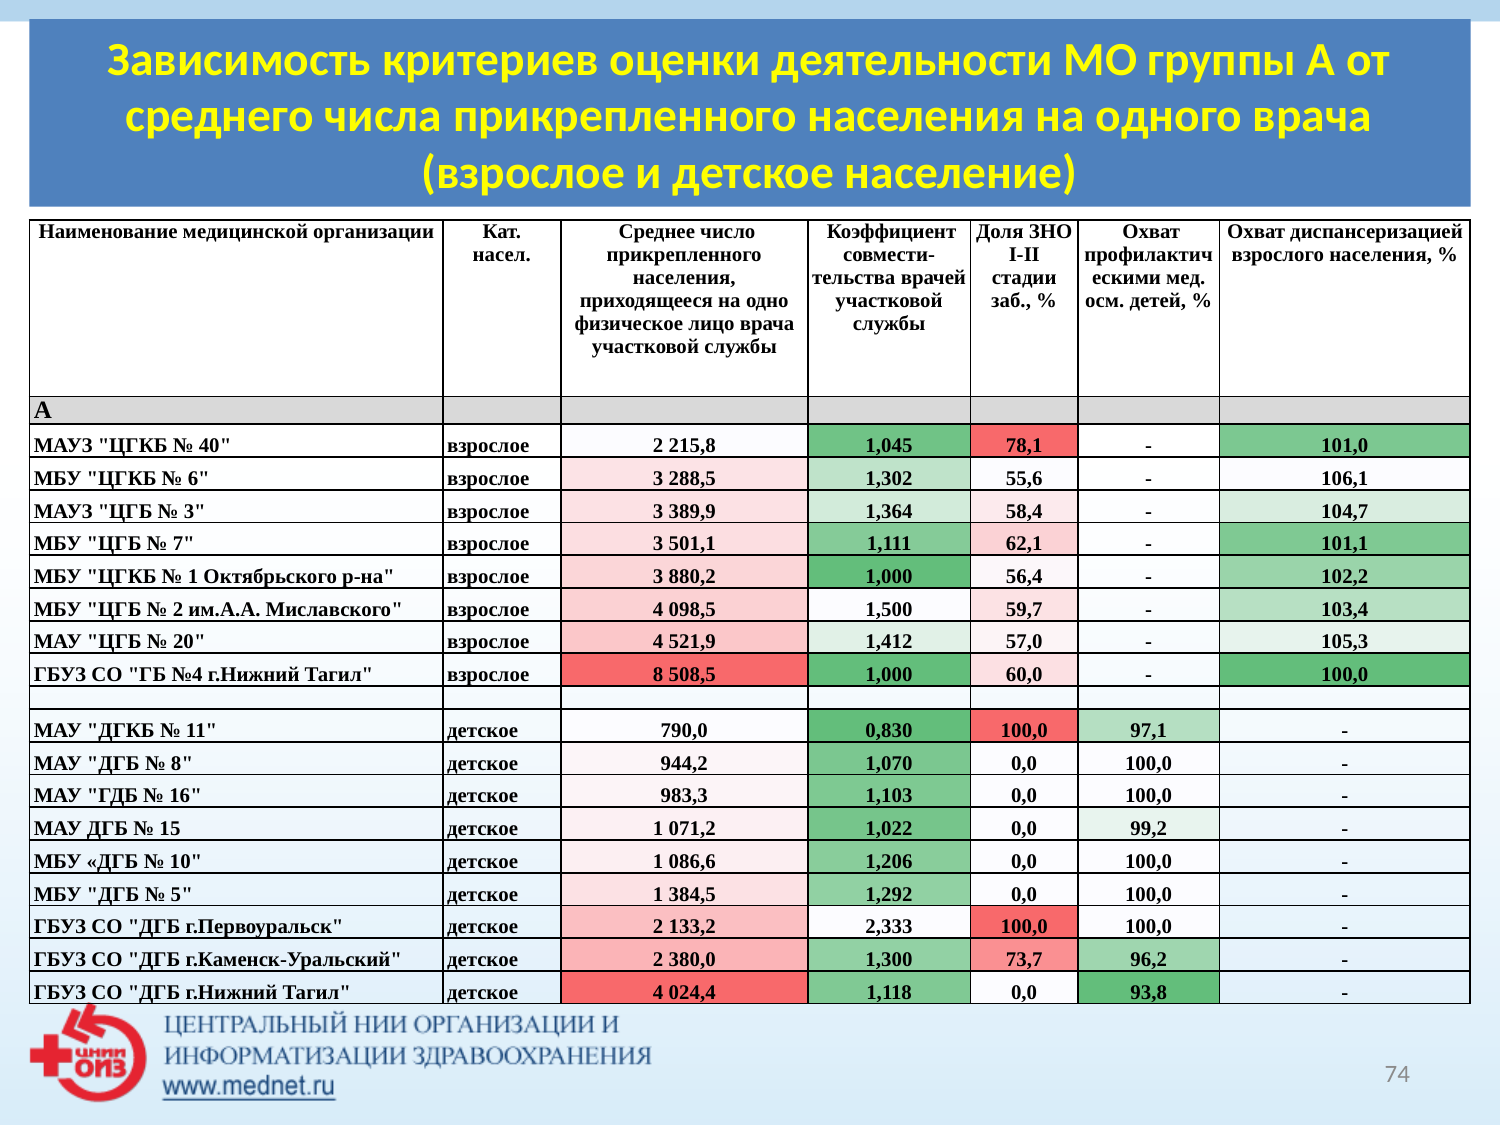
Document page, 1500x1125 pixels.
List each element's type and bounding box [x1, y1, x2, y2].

table_header [1079, 221, 1219, 396]
table_cell [444, 841, 560, 872]
table_cell [444, 425, 560, 456]
table_header [809, 221, 970, 396]
table_cell [809, 710, 970, 741]
table_cell [444, 654, 560, 685]
table_cell [1220, 397, 1469, 423]
table_cell [809, 775, 970, 806]
table_cell [809, 939, 970, 970]
table_header [1220, 221, 1469, 396]
table_cell [562, 743, 807, 774]
table_cell [444, 397, 560, 423]
table_cell [971, 874, 1077, 905]
table_cell [1079, 710, 1219, 741]
table_cell [30, 425, 442, 456]
table_cell [971, 972, 1077, 1003]
table_cell [444, 589, 560, 620]
table_cell [444, 458, 560, 489]
table_cell [562, 687, 807, 708]
table_cell [30, 687, 442, 708]
table_cell [1079, 589, 1219, 620]
table_cell [562, 425, 807, 456]
table_cell [562, 491, 807, 522]
table_cell [444, 972, 560, 1003]
table_cell [971, 622, 1077, 652]
table_cell [809, 972, 970, 1003]
table_cell [562, 710, 807, 741]
table_cell [1079, 687, 1219, 708]
table_cell [444, 939, 560, 970]
table_cell [562, 556, 807, 587]
table_cell [1079, 458, 1219, 489]
table_cell [562, 841, 807, 872]
table_cell [444, 906, 560, 937]
table_cell [30, 874, 442, 905]
title [29, 19, 1471, 207]
table_cell [30, 808, 442, 839]
table_cell [562, 458, 807, 489]
table_cell [562, 874, 807, 905]
table_cell [1220, 589, 1469, 620]
table_cell [809, 491, 970, 522]
table_cell [809, 397, 970, 423]
table_cell [1220, 906, 1469, 937]
table_cell [30, 743, 442, 774]
table_cell [30, 841, 442, 872]
table_cell [1079, 972, 1219, 1003]
table_cell [809, 458, 970, 489]
table_cell [809, 743, 970, 774]
table_cell [30, 939, 442, 970]
table_cell [809, 906, 970, 937]
picture [0, 0, 1500, 1125]
table_cell [1220, 972, 1469, 1003]
table_cell [971, 458, 1077, 489]
table_cell [30, 523, 442, 554]
table_cell [444, 874, 560, 905]
table_cell [1220, 841, 1469, 872]
table_cell [1079, 906, 1219, 937]
table_header [562, 221, 807, 396]
table_cell [1079, 622, 1219, 652]
table_cell [1220, 425, 1469, 456]
table_cell [444, 556, 560, 587]
table_cell [1079, 841, 1219, 872]
table_cell [562, 906, 807, 937]
table_cell [1079, 654, 1219, 685]
table_cell [971, 491, 1077, 522]
table_cell [809, 589, 970, 620]
table_cell [30, 654, 442, 685]
table_cell [1079, 743, 1219, 774]
table_cell [562, 654, 807, 685]
table_cell [809, 874, 970, 905]
table_cell [444, 775, 560, 806]
table_cell [971, 425, 1077, 456]
table_header [971, 221, 1077, 396]
table_cell [1220, 874, 1469, 905]
table_cell [1220, 939, 1469, 970]
table_cell [809, 841, 970, 872]
table_cell [971, 743, 1077, 774]
table_cell [809, 687, 970, 708]
table_cell [809, 425, 970, 456]
table_cell [30, 491, 442, 522]
table_cell [30, 775, 442, 806]
table_cell [444, 710, 560, 741]
table_cell [971, 710, 1077, 741]
table_cell [30, 458, 442, 489]
table_cell [1079, 775, 1219, 806]
table_cell [30, 972, 442, 1003]
table_cell [1220, 710, 1469, 741]
table_cell [562, 523, 807, 554]
table_cell [971, 841, 1077, 872]
table_cell [971, 775, 1077, 806]
table_cell [562, 939, 807, 970]
table_cell [30, 556, 442, 587]
table_cell [562, 972, 807, 1003]
table_cell [1220, 491, 1469, 522]
table_cell [1079, 491, 1219, 522]
table_cell [1220, 523, 1469, 554]
table_cell [971, 687, 1077, 708]
table_cell [971, 556, 1077, 587]
table_cell [444, 622, 560, 652]
table_cell [1220, 556, 1469, 587]
table_cell [1220, 775, 1469, 806]
table_cell [971, 808, 1077, 839]
table_cell [809, 622, 970, 652]
table_cell [444, 687, 560, 708]
table_cell [1220, 622, 1469, 652]
table_cell [971, 906, 1077, 937]
table_cell [1220, 808, 1469, 839]
table_cell [971, 654, 1077, 685]
table_cell [30, 589, 442, 620]
table_cell [971, 939, 1077, 970]
table_cell [30, 710, 442, 741]
table_cell [562, 775, 807, 806]
table_cell [971, 397, 1077, 423]
table_cell [30, 397, 442, 423]
table_header [444, 221, 560, 396]
table_cell [562, 397, 807, 423]
table_cell [1220, 458, 1469, 489]
table_cell [444, 808, 560, 839]
table_cell [1220, 743, 1469, 774]
table_cell [1079, 556, 1219, 587]
table_cell [1220, 654, 1469, 685]
table_cell [1079, 523, 1219, 554]
table_cell [30, 622, 442, 652]
table_cell [809, 808, 970, 839]
table_cell [971, 589, 1077, 620]
table_cell [1079, 939, 1219, 970]
table_cell [444, 743, 560, 774]
table_cell [562, 622, 807, 652]
table_cell [809, 654, 970, 685]
table_cell [1079, 808, 1219, 839]
table_cell [444, 491, 560, 522]
table_cell [1220, 687, 1469, 708]
table_cell [562, 589, 807, 620]
table_cell [971, 523, 1077, 554]
table_header [30, 221, 442, 396]
table_cell [1079, 874, 1219, 905]
table_cell [1079, 425, 1219, 456]
table_cell [30, 906, 442, 937]
slide_number [1074, 1042, 1425, 1103]
table_cell [809, 556, 970, 587]
table_cell [809, 523, 970, 554]
table_cell [444, 523, 560, 554]
table_cell [1079, 397, 1219, 423]
table_cell [562, 808, 807, 839]
